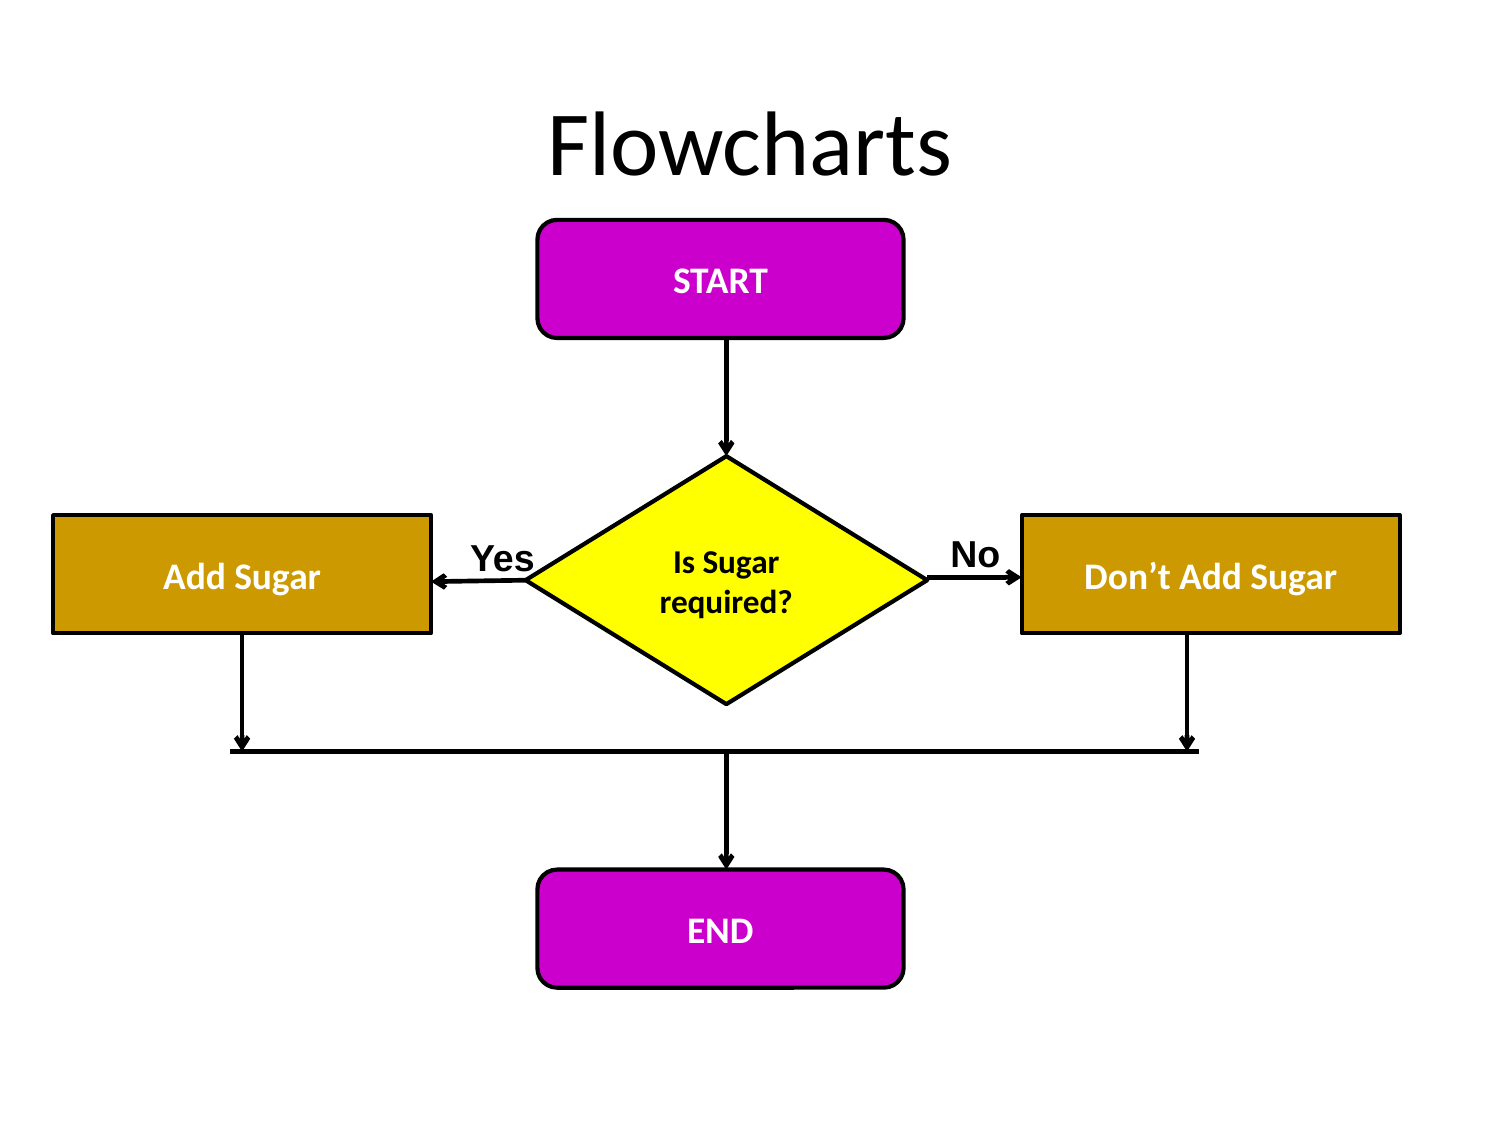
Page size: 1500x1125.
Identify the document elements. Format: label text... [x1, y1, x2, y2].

text_box END [535, 867, 906, 990]
text_box Don’t Add Sugar [1020, 513, 1402, 635]
title Flowcharts [75, 45, 1425, 233]
text_box No [935, 522, 1016, 575]
text_box START [535, 233, 906, 341]
text_box Is Sugar required? [532, 455, 927, 706]
text_box Add Sugar [51, 513, 433, 635]
text_box Yes [455, 527, 550, 587]
